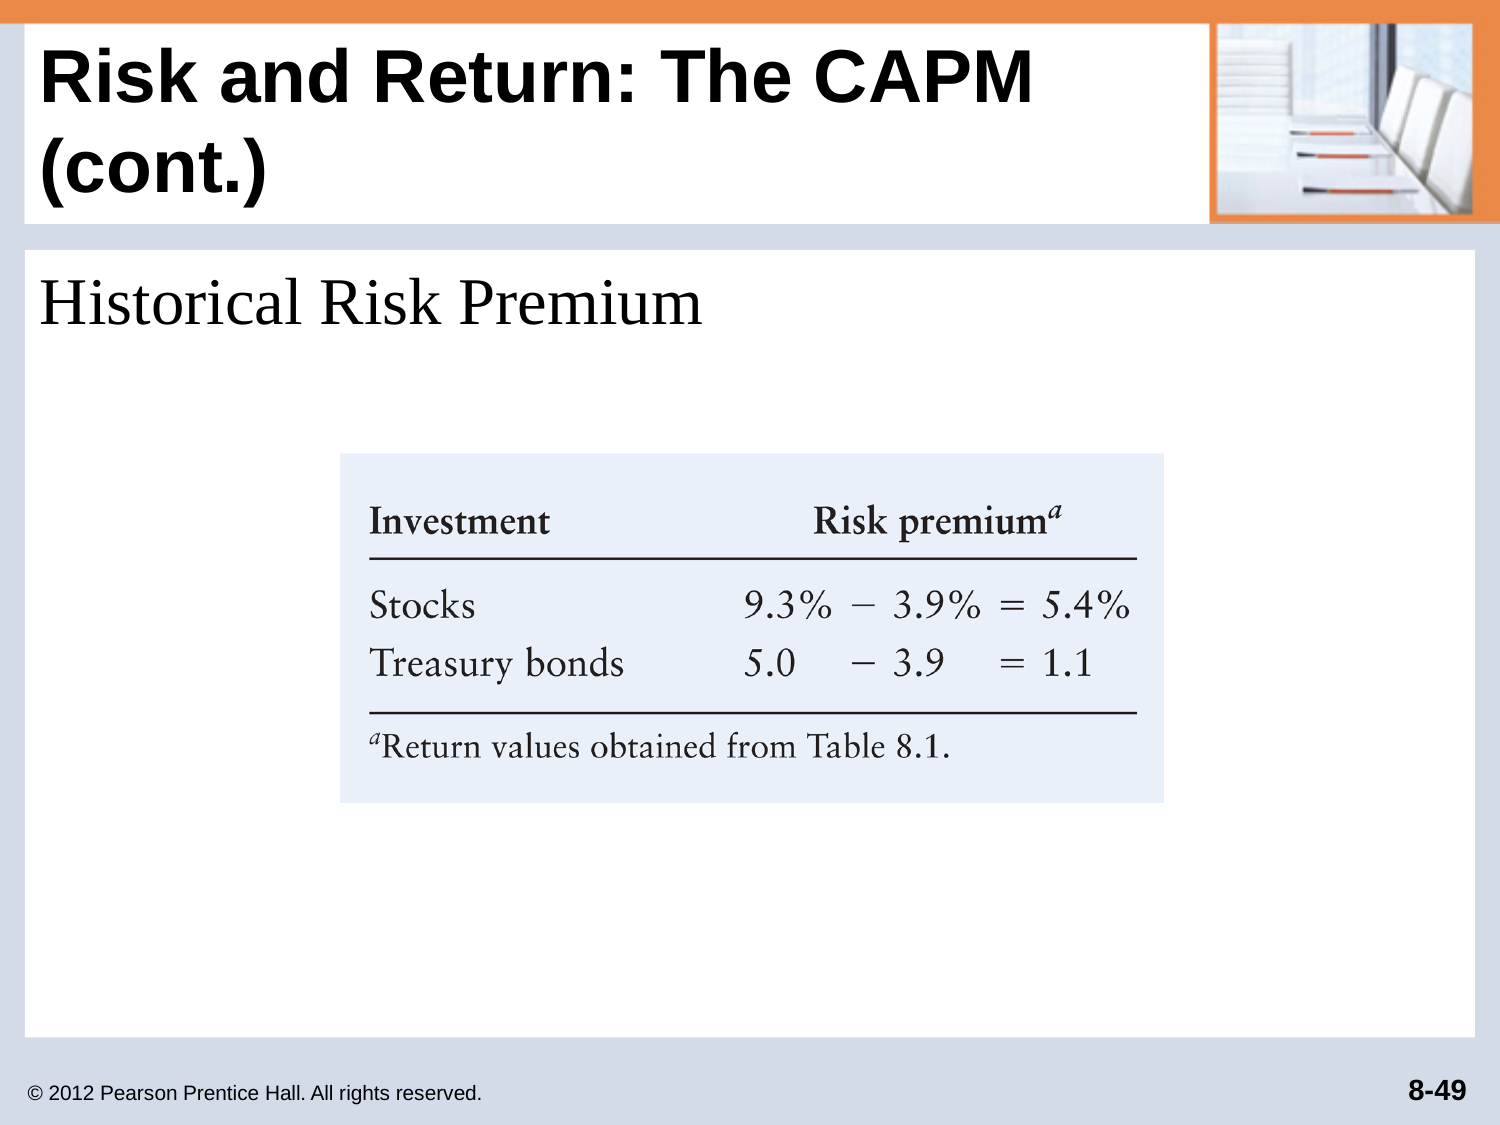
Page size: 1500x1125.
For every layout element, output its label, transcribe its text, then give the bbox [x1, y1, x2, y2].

list Historical Risk Premium [24, 249, 1476, 1013]
picture [0, 0, 1500, 224]
picture [335, 449, 1164, 803]
title Risk and Return: The CAPM (cont.) [24, 64, 1201, 171]
slide_number 8-49 [1331, 1038, 1482, 1114]
footer © 2012 Pearson Prentice Hall. All rights reserved. [12, 1037, 938, 1113]
